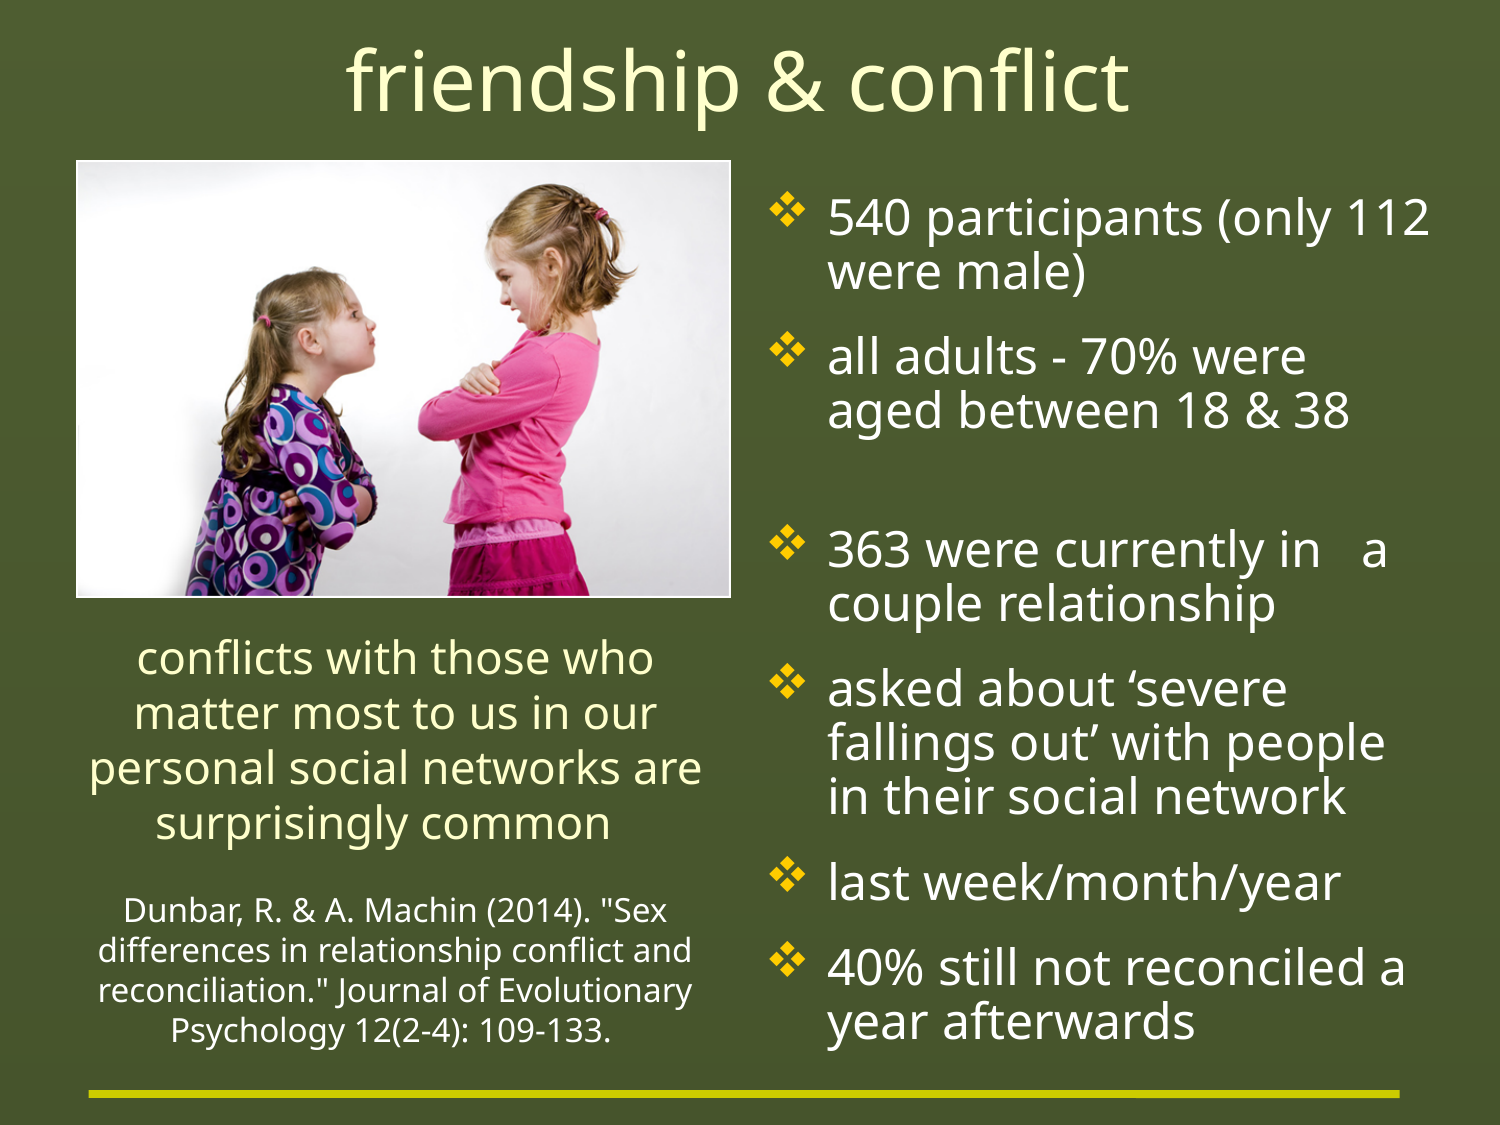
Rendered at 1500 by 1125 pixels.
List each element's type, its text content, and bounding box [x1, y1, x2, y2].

picture [76, 160, 732, 599]
text_box Dunbar, R. & A. Machin (2014). "Sex differences in relationship conflict and reconciliation." Journal of Evolutionary Psychology 12(2-4): 109-133. [41, 881, 750, 1057]
title friendship & conflict [41, 19, 1436, 136]
text_box conflicts with those who matter most to us in our personal social networks are surprisingly common [70, 621, 721, 857]
list 540 participants (only 112 were male) all adults - 70% were aged between 18 & 38 363 were currently in a couple relationship asked about ‘severe fallings out’ with people in their social network last week/month/year 40% still not reconciled a year afterwards [750, 184, 1447, 1047]
